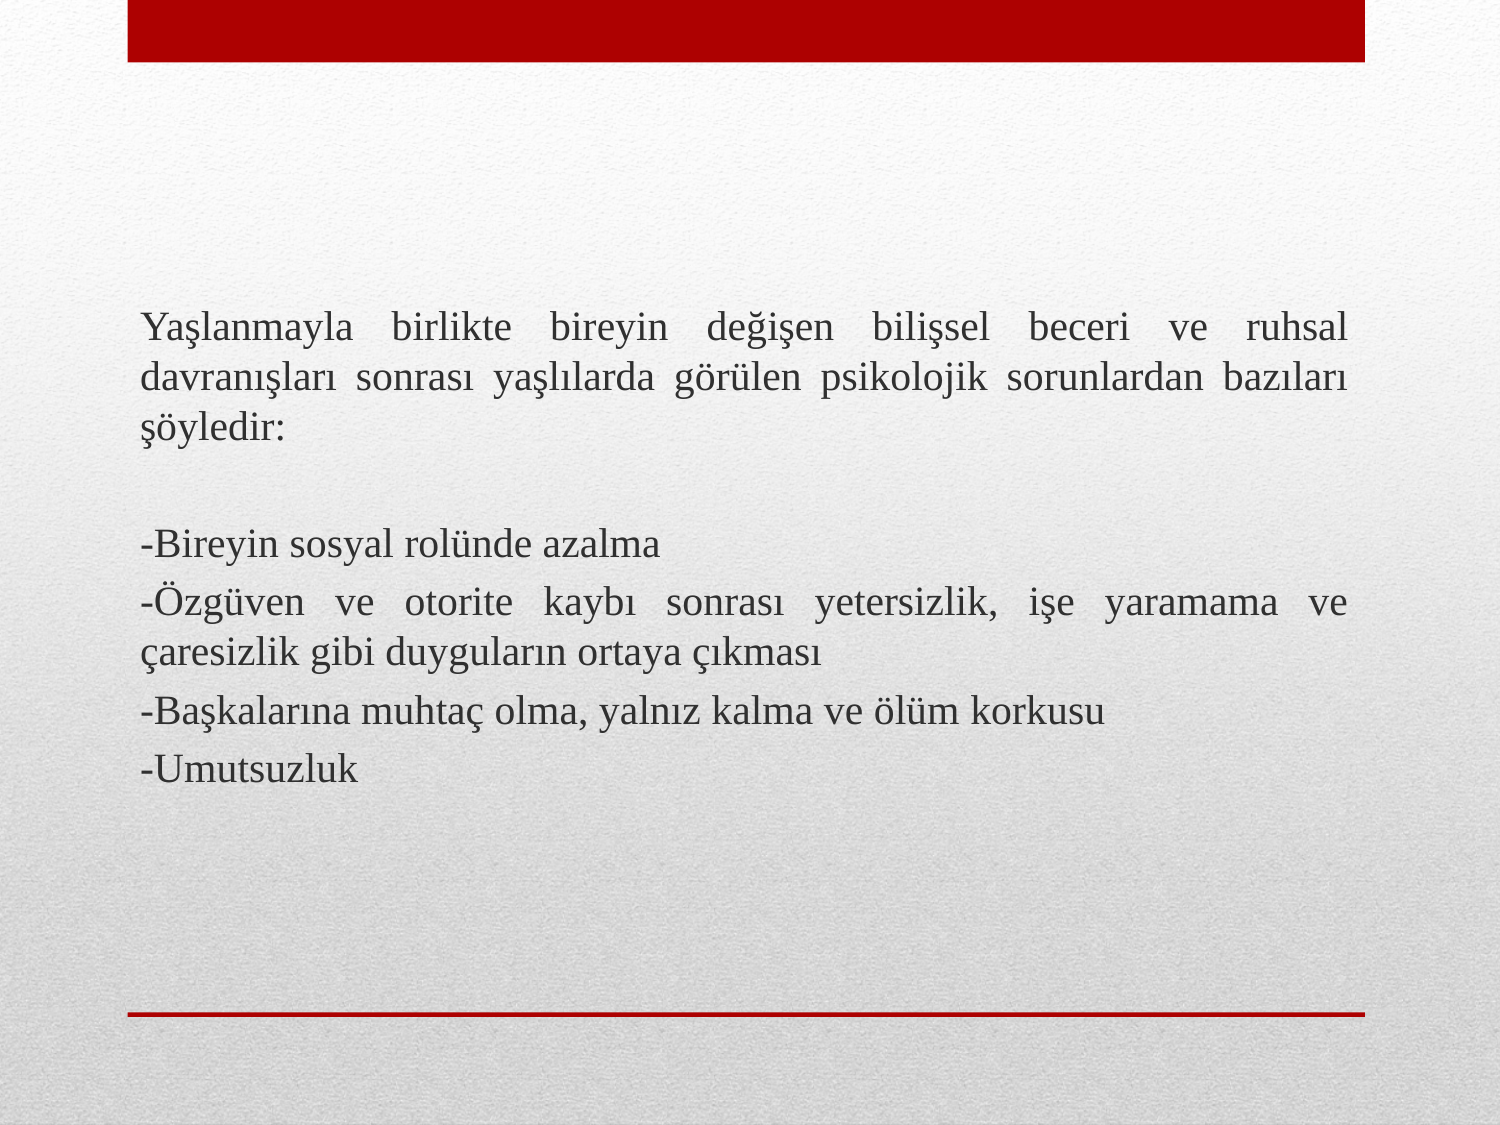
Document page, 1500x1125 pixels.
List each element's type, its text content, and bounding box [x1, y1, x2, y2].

list Yaşlanmayla birlikte bireyin değişen bilişsel beceri ve ruhsal davranışları sonrası yaşlılarda görülen psikolojik sorunlardan bazıları şöyledir: -Bireyin sosyal rolünde azalma -Özgüven ve otorite kaybı sonrası yetersizlik, işe yaramama ve çaresizlik gibi duyguların ortaya çıkması -Başkalarına muhtaç olma, yalnız kalma ve ölüm korkusu -Umutsuzluk [125, 78, 1365, 1012]
